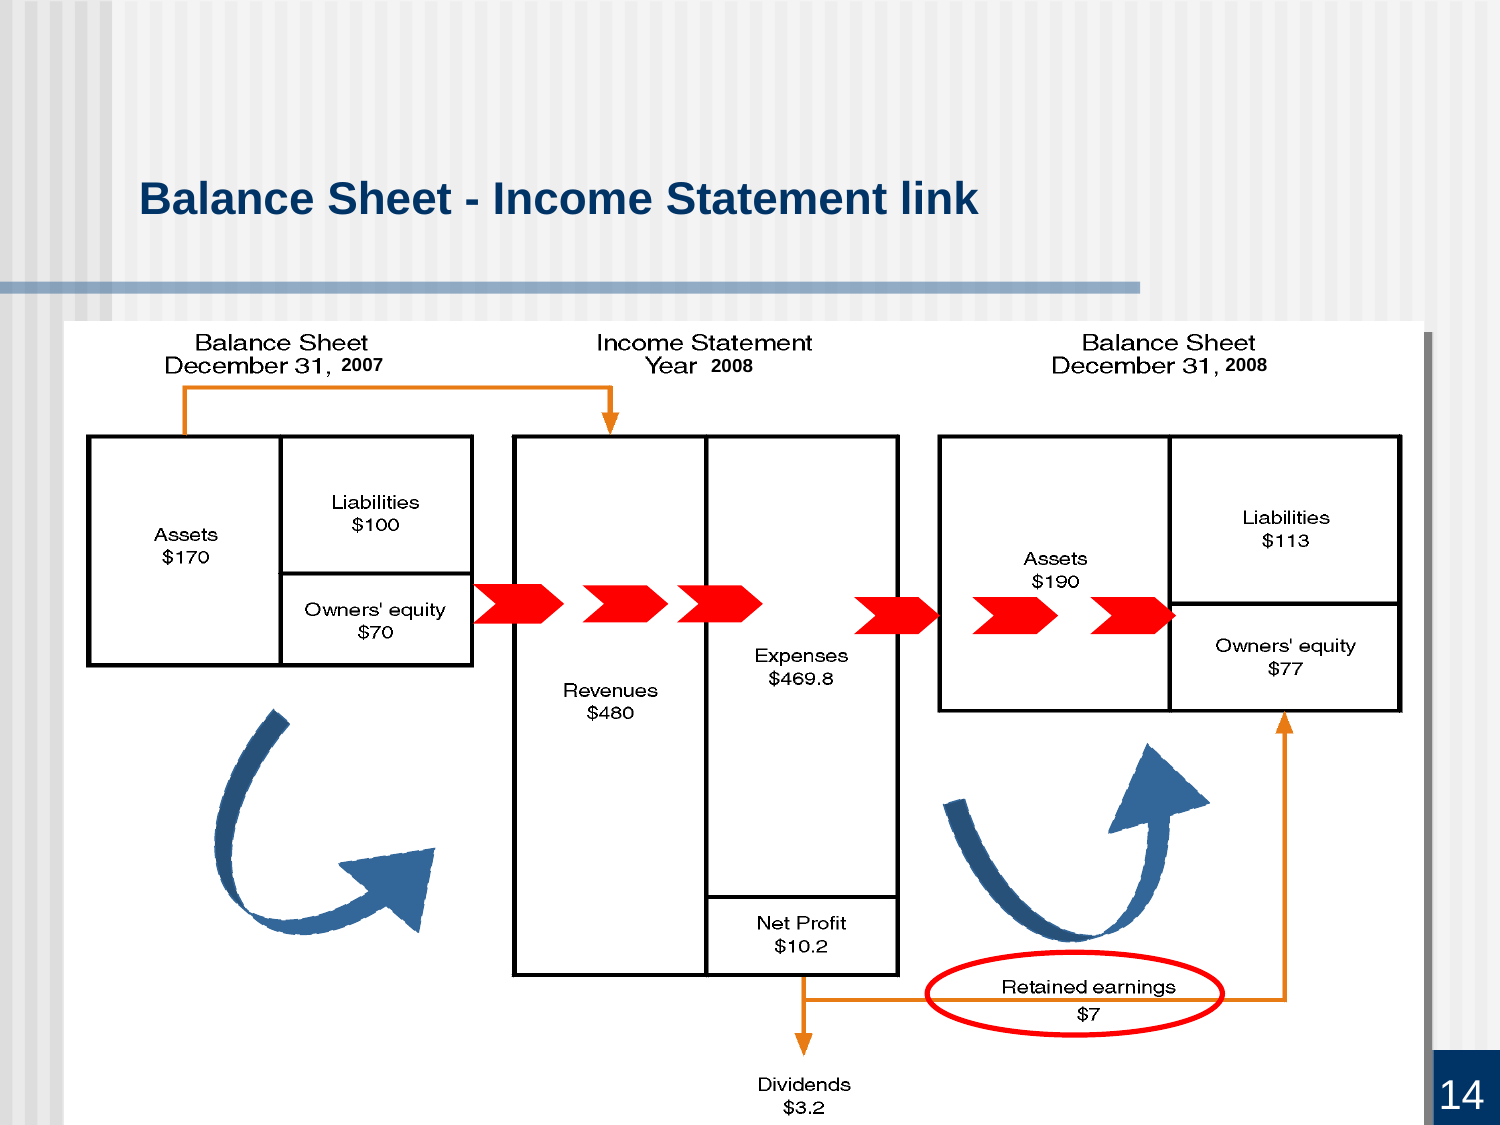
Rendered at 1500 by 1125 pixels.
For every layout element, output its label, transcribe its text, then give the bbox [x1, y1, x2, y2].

slide_number 14 [1434, 1049, 1500, 1125]
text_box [64, 321, 1424, 1125]
title Balance Sheet - Income Statement link [123, 160, 1464, 232]
